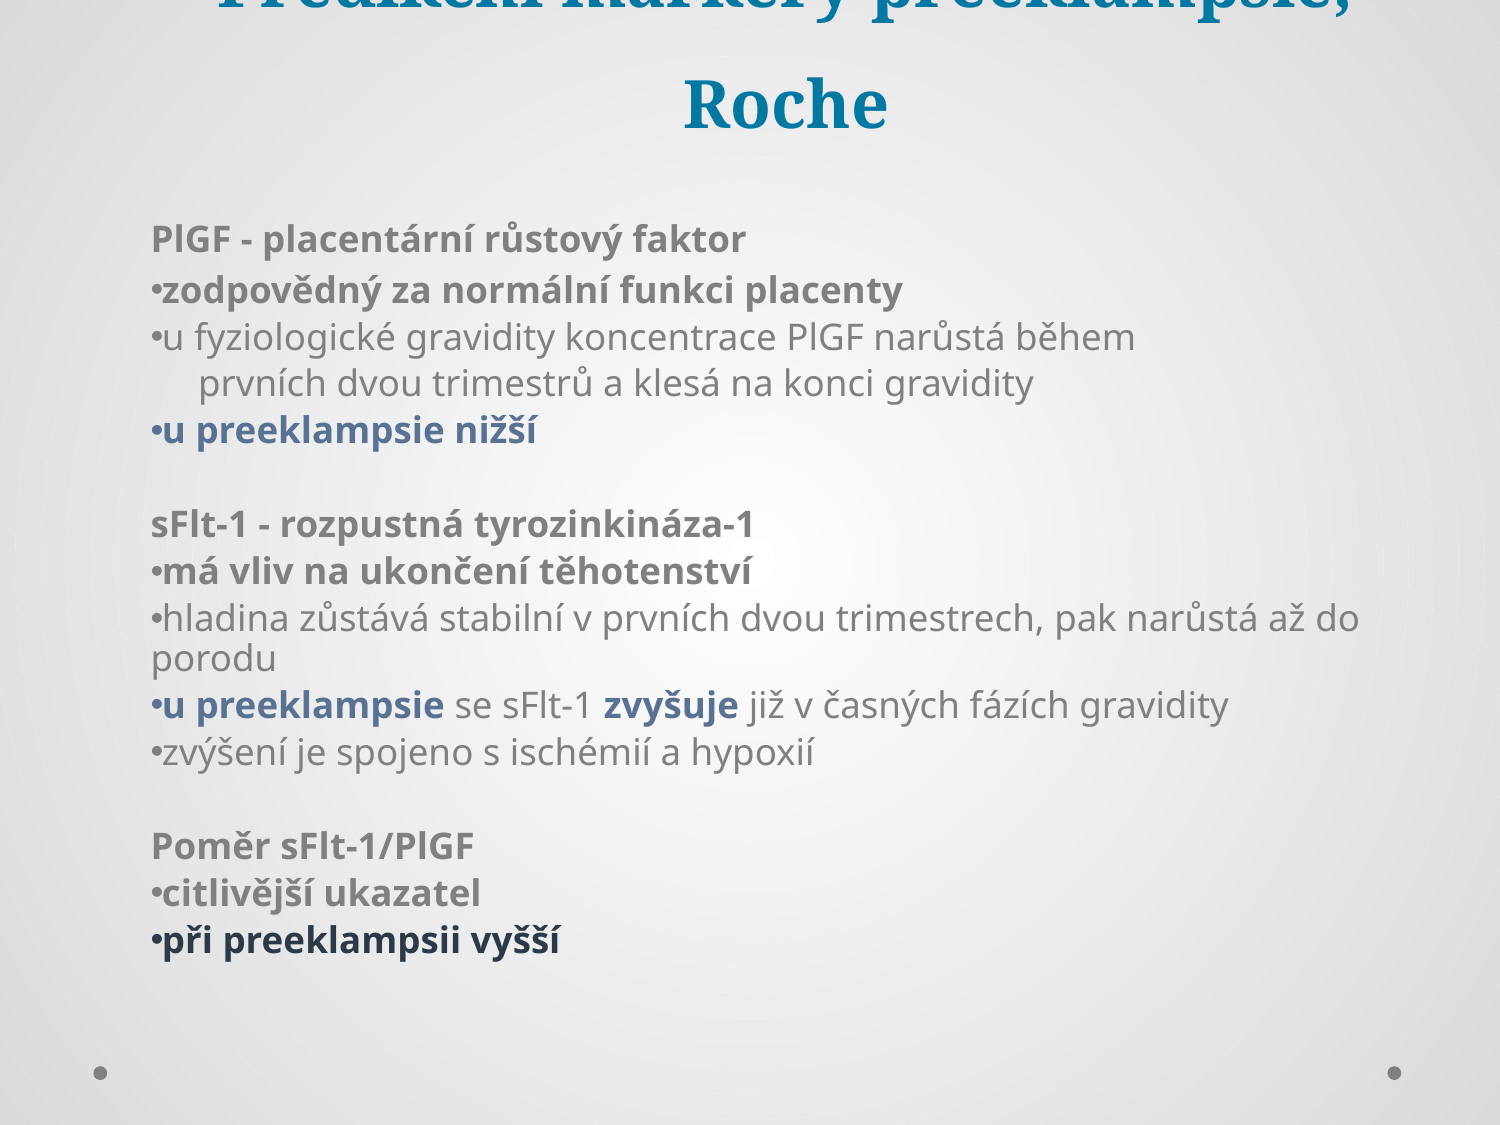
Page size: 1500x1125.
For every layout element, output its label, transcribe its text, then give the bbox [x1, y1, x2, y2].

list PlGF - placentární růstový faktor zodpovědný za normální funkci placenty u fyziologické gravidity koncentrace PlGF narůstá během prvních dvou trimestrů a klesá na konci gravidity u preeklampsie nižší sFlt-1 - rozpustná tyrozinkináza-1 má vliv na ukončení těhotenství hladina zůstává stabilní v prvních dvou trimestrech, pak narůstá až do porodu u preeklampsie se sFlt-1 zvyšuje již v časných fázích gravidity zvýšení je spojeno s ischémií a hypoxií Poměr sFlt-1/PlGF citlivější ukazatel při preeklampsii vyšší [135, 208, 1500, 1125]
title Predikční markery preeklampsie, Roche [112, 0, 1461, 149]
